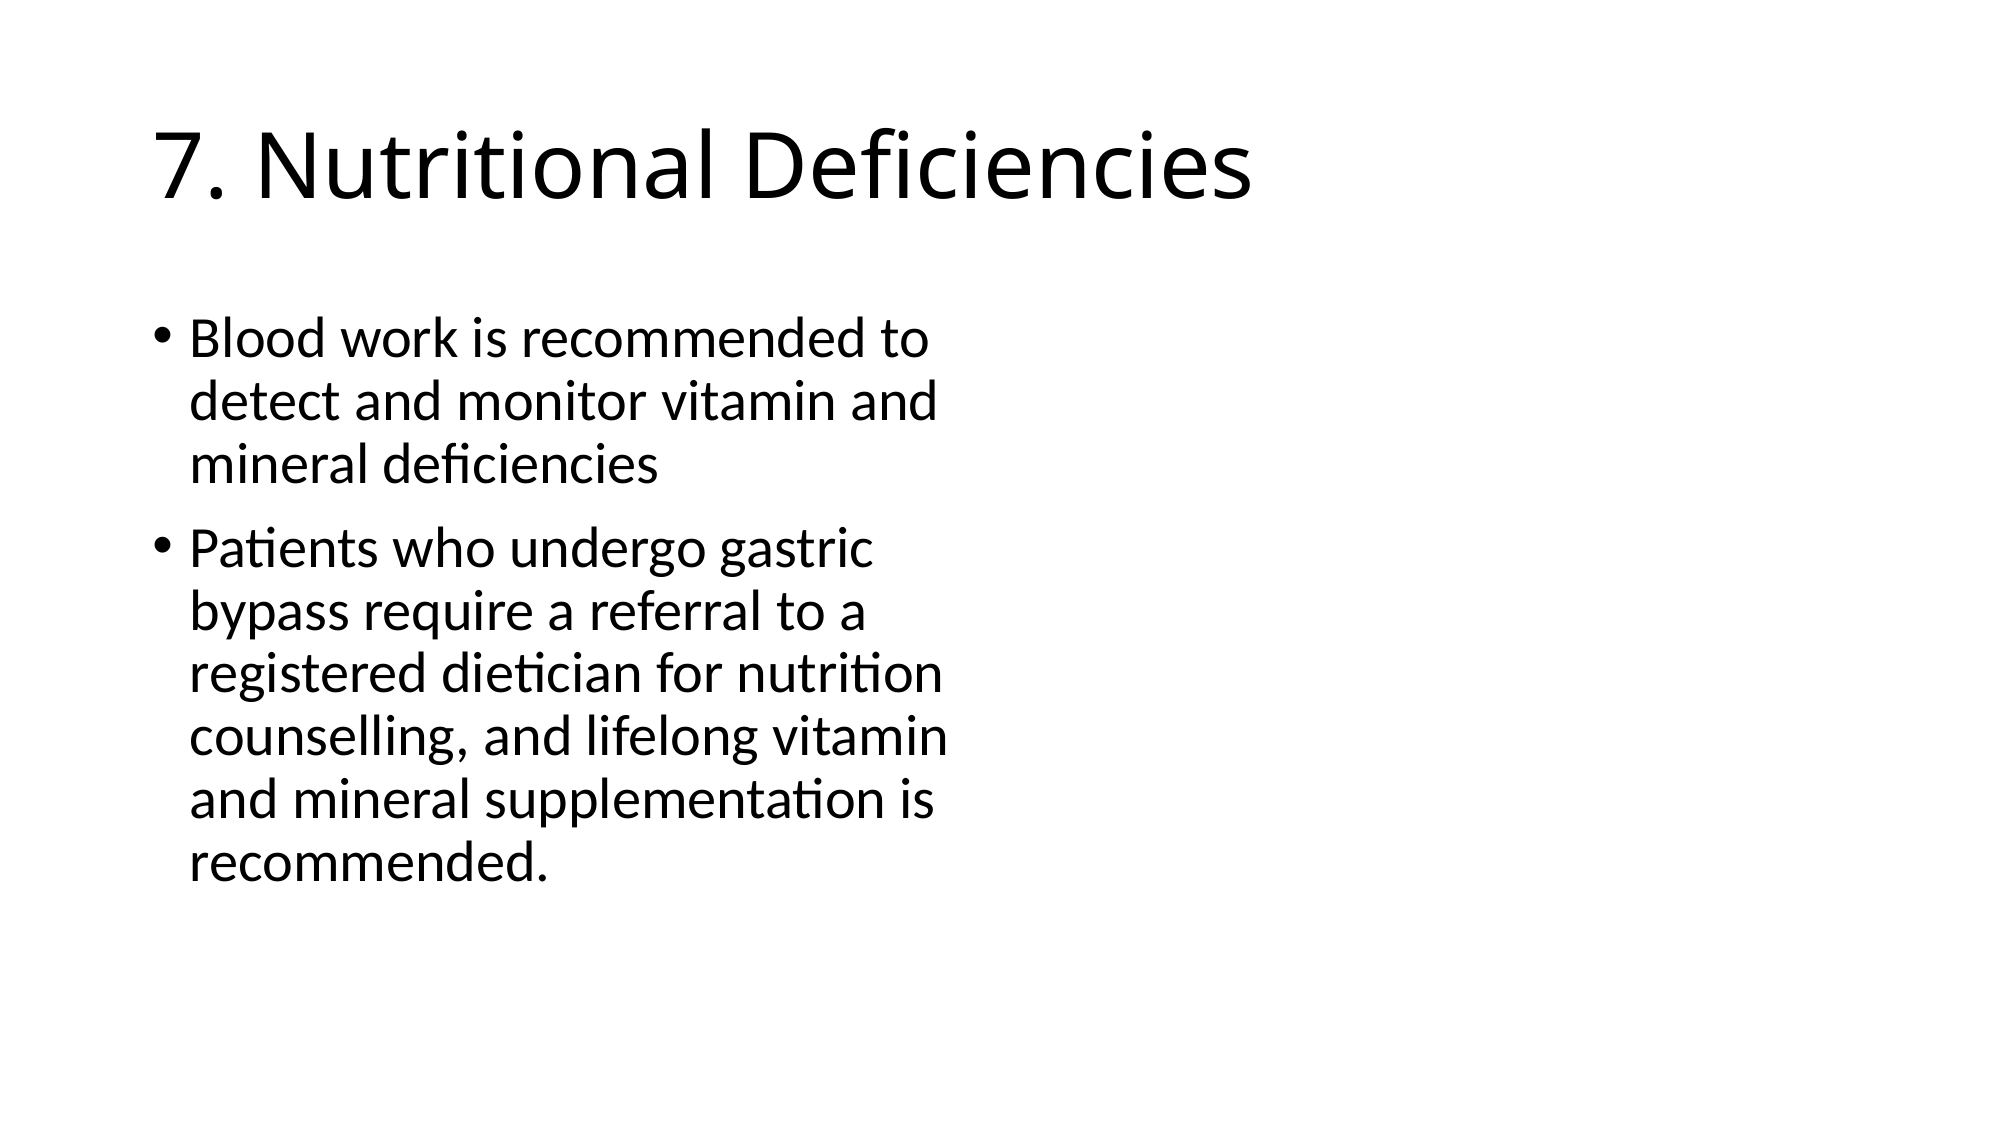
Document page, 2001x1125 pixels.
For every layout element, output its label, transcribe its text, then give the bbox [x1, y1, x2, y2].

title 7. Nutritional Deficiencies [137, 59, 1863, 278]
list Blood work is recommended to detect and monitor vitamin and mineral deficiencies Patients who undergo gastric bypass require a referral to a registered dietician for nutrition counselling, and lifelong vitamin and mineral supplementation is recommended. [137, 299, 988, 1014]
